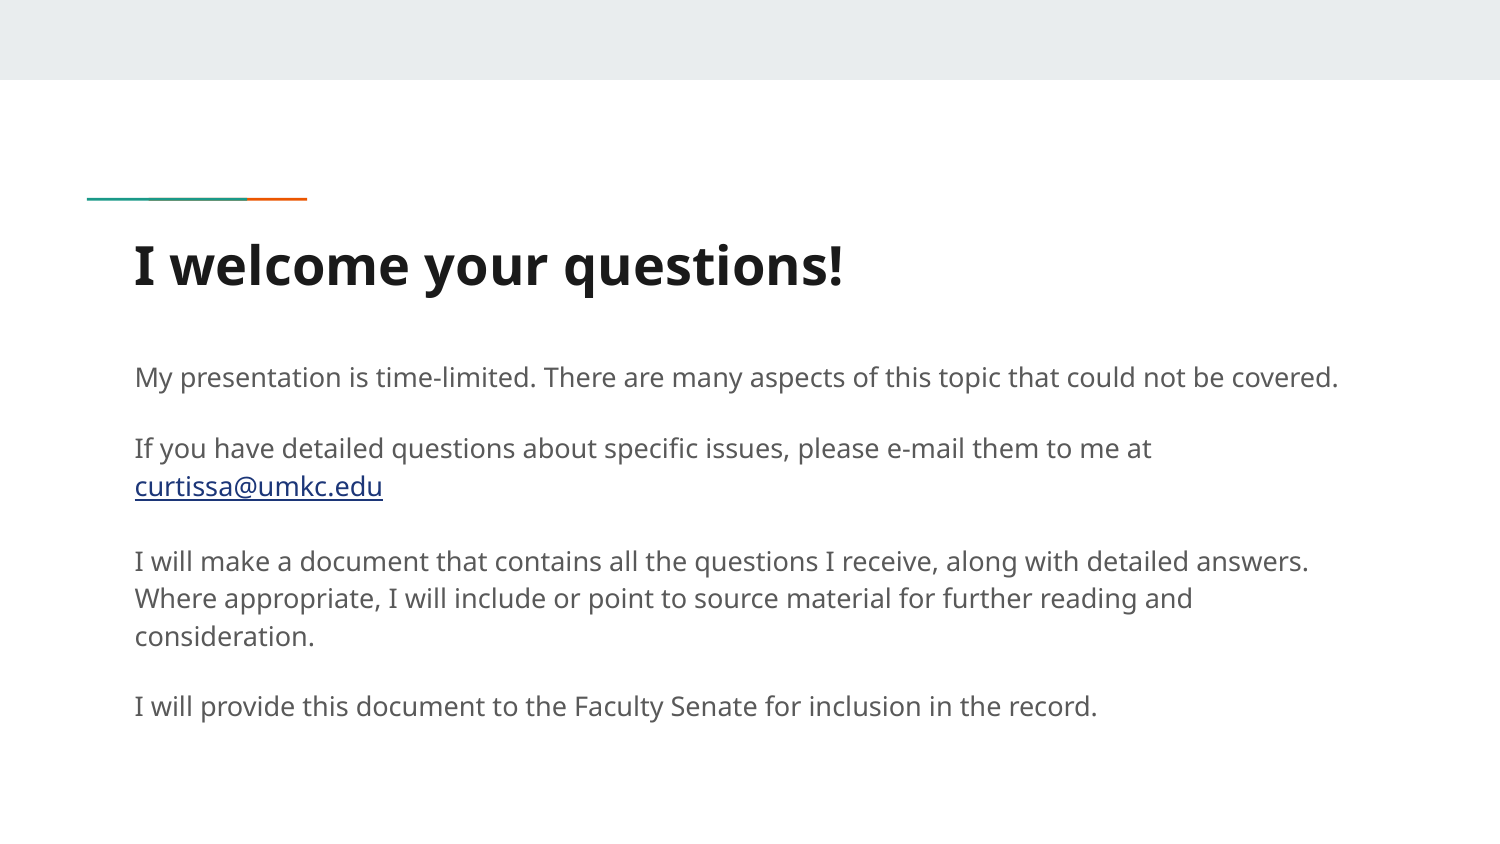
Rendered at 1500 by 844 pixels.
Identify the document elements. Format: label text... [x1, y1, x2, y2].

title I welcome your questions! [119, 216, 1381, 305]
list My presentation is time-limited. There are many aspects of this topic that could not be covered. If you have detailed questions about specific issues, please e-mail them to me at curtissa@umkc.edu I will make a document that contains all the questions I receive, along with detailed answers. Where appropriate, I will include or point to source material for further reading and consideration. I will provide this document to the Faculty Senate for inclusion in the record. [119, 341, 1381, 712]
